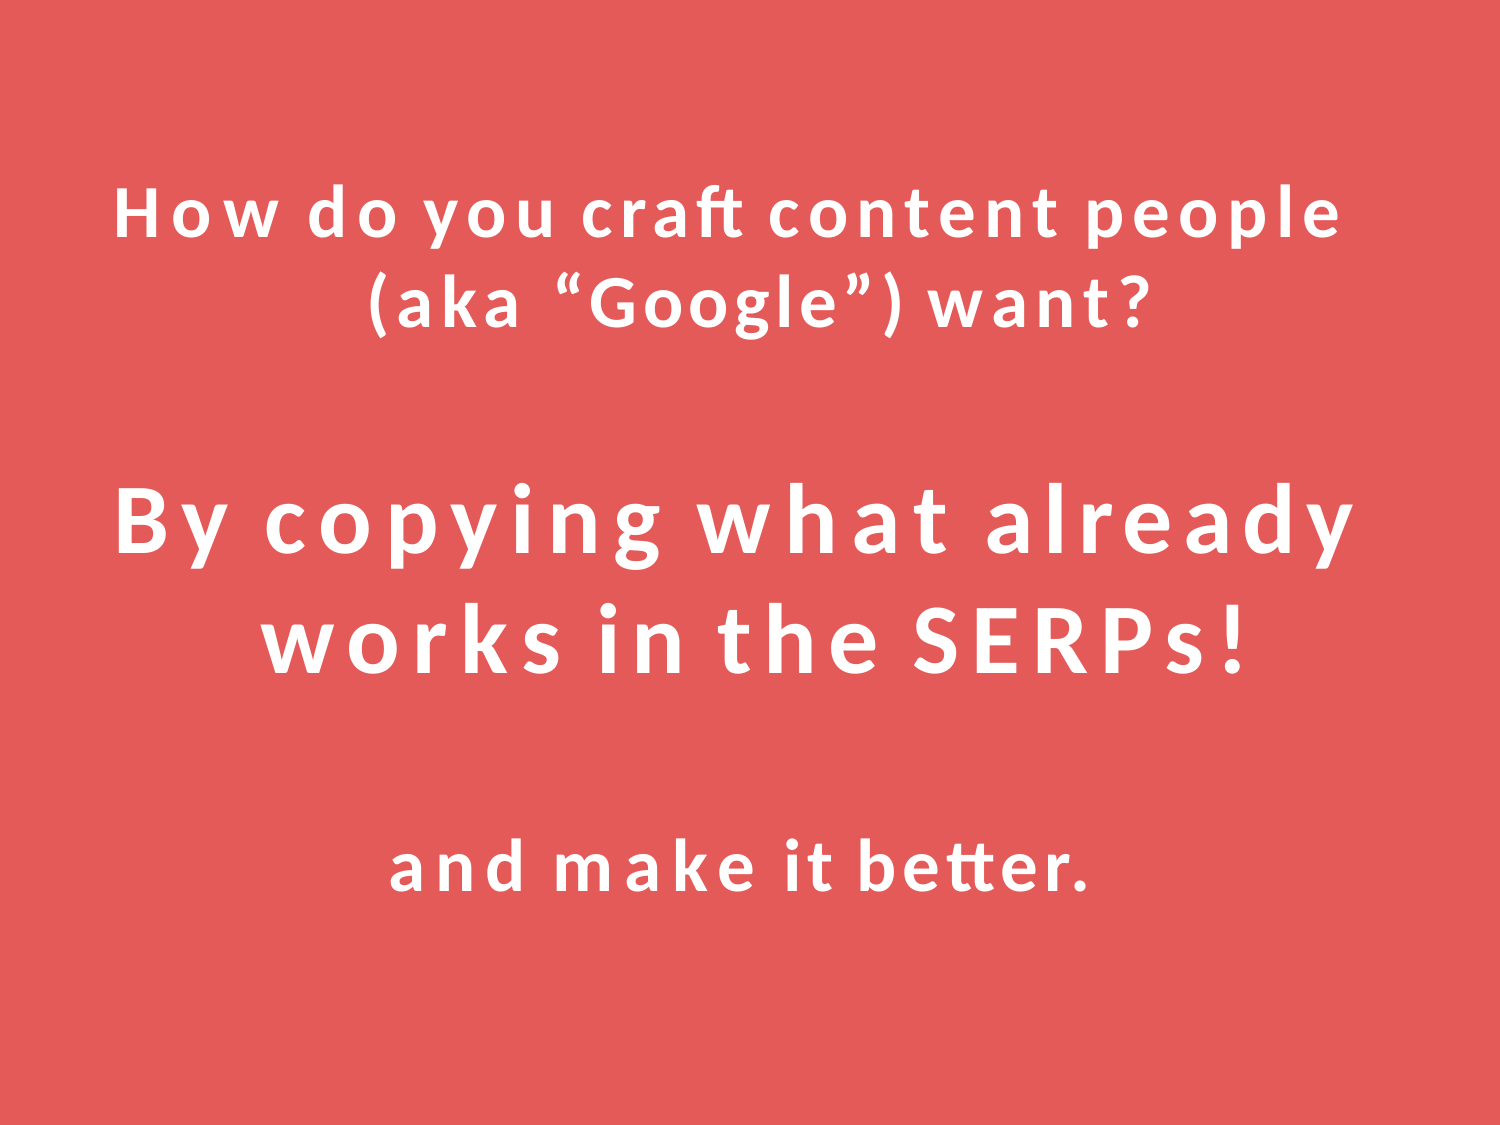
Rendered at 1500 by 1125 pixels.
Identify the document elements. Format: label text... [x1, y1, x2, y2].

text_box By copying what already works in the SERPs! [108, 453, 1369, 694]
text_box and make it better. [373, 816, 1105, 907]
text_box How do you craft content people (aka “Google”) want? [111, 162, 1367, 343]
